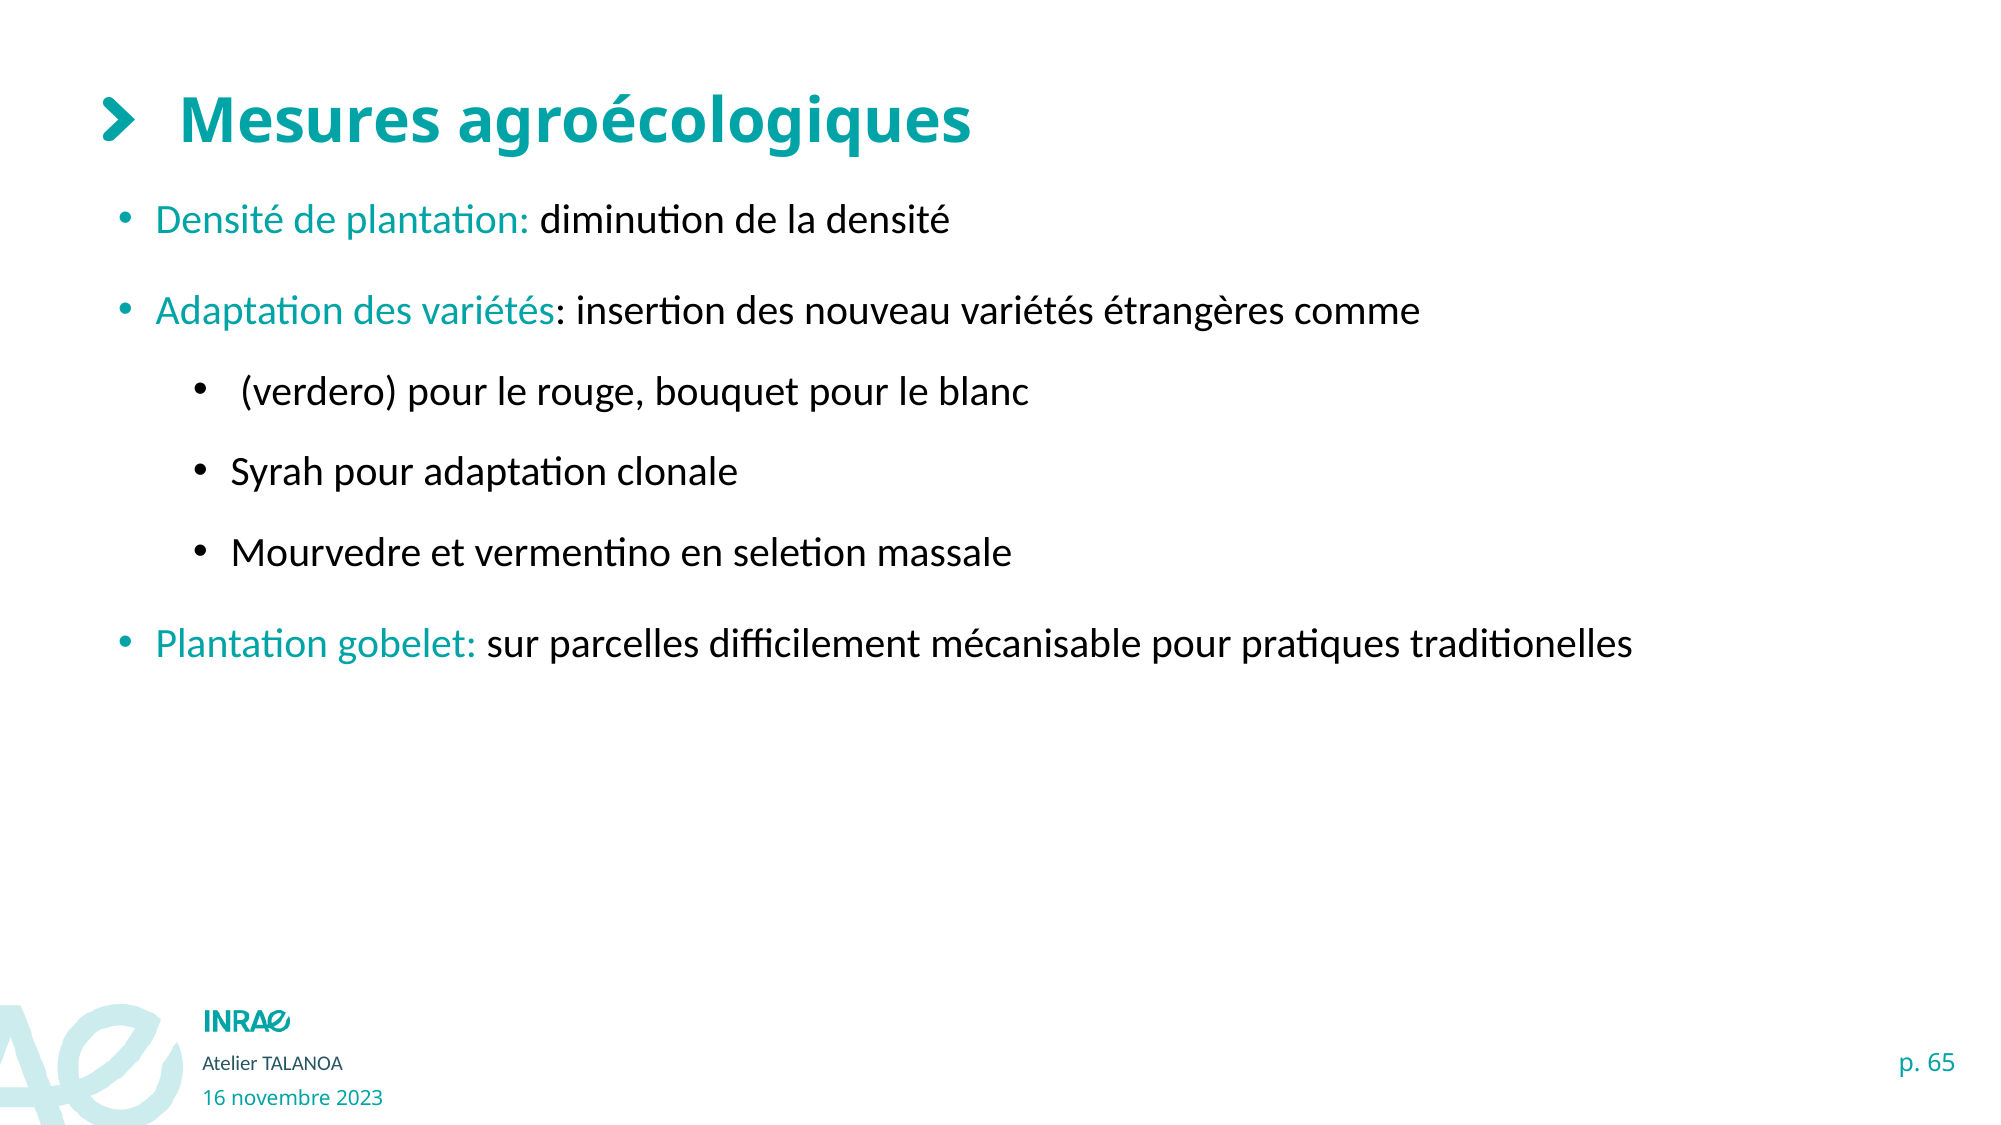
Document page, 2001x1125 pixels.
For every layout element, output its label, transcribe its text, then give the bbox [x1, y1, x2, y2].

picture [103, 97, 136, 141]
title Mesures agroécologiques [103, 59, 1397, 180]
picture [320, 1058, 328, 1069]
list Densité de plantation: diminution de la densité Adaptation des variétés: insertion des nouveau variétés étrangères comme (verdero) pour le rouge, bouquet pour le blanc Syrah pour adaptation clonale Mourvedre et vermentino en seletion massale Plantation gobelet: sur parcelles difficilement mécanisable pour pratiques traditionelles [103, 180, 1797, 1013]
picture [0, 996, 329, 1125]
